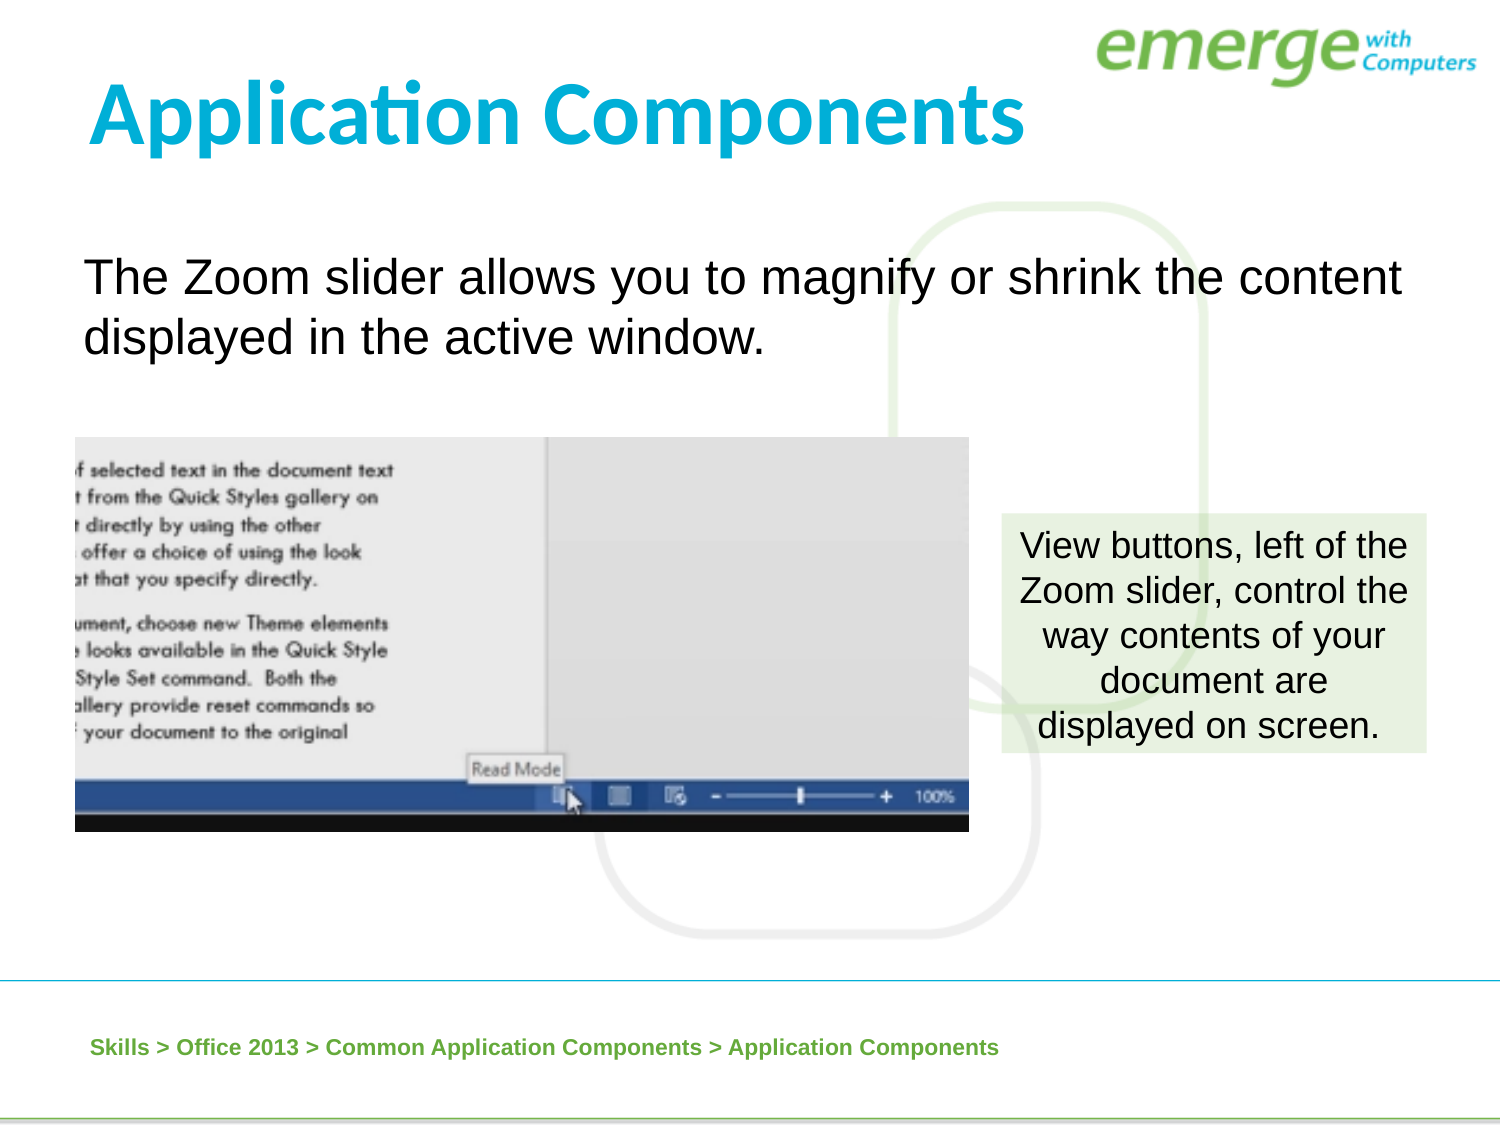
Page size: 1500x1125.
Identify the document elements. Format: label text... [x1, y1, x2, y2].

text_box Skills > Office 2013 > Common Application Components > Application Components [74, 1025, 1050, 1075]
picture [0, 982, 1500, 1125]
picture [1074, 0, 1500, 109]
picture [24, 185, 1500, 979]
text_box Application Components [74, 45, 1425, 163]
text_box View buttons, left of the Zoom slider, control the way contents of your document are displayed on screen. [1001, 513, 1427, 754]
list The Zoom slider allows you to magnify or shrink the content displayed in the active window. [68, 237, 1421, 375]
